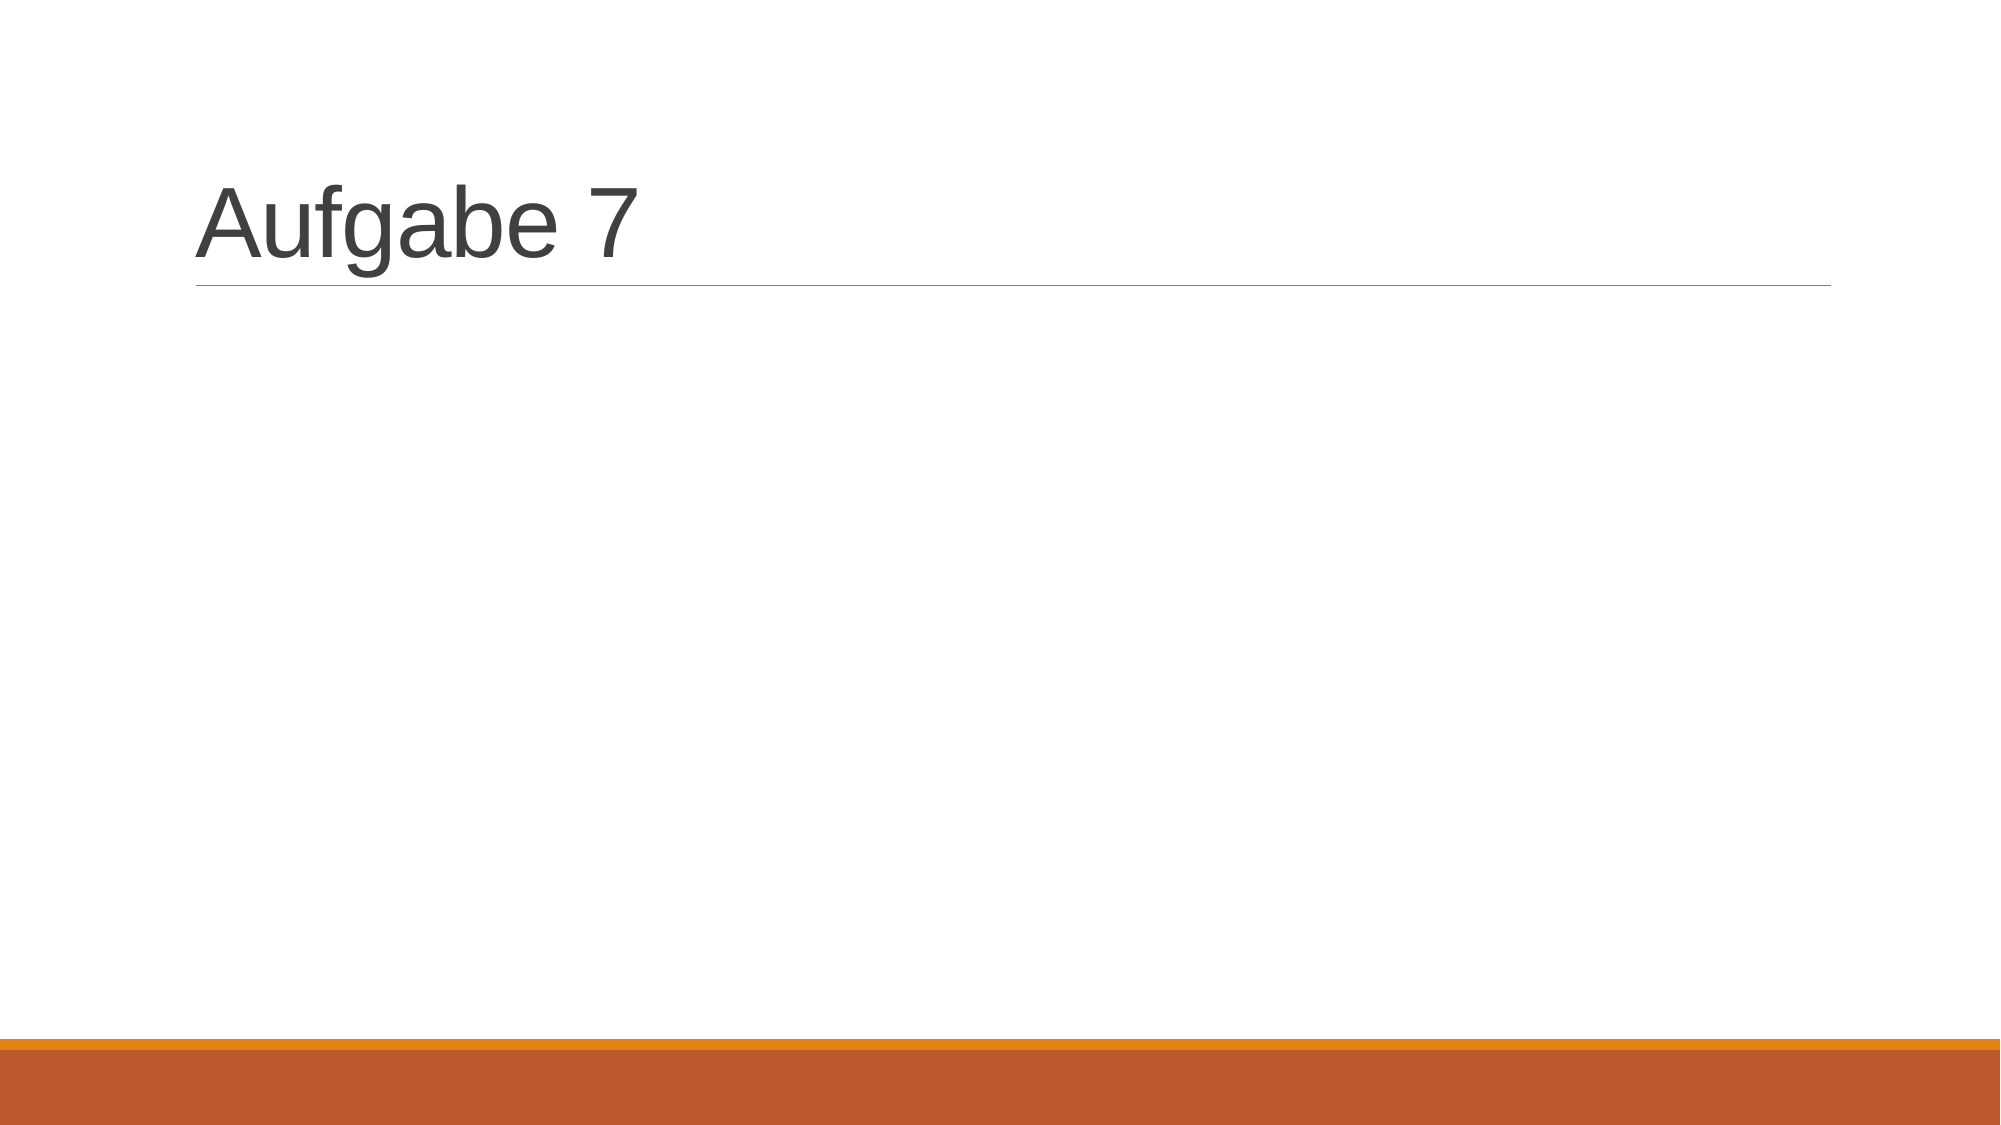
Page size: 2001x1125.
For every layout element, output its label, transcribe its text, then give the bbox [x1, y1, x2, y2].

title Aufgabe 7 [180, 47, 1830, 285]
